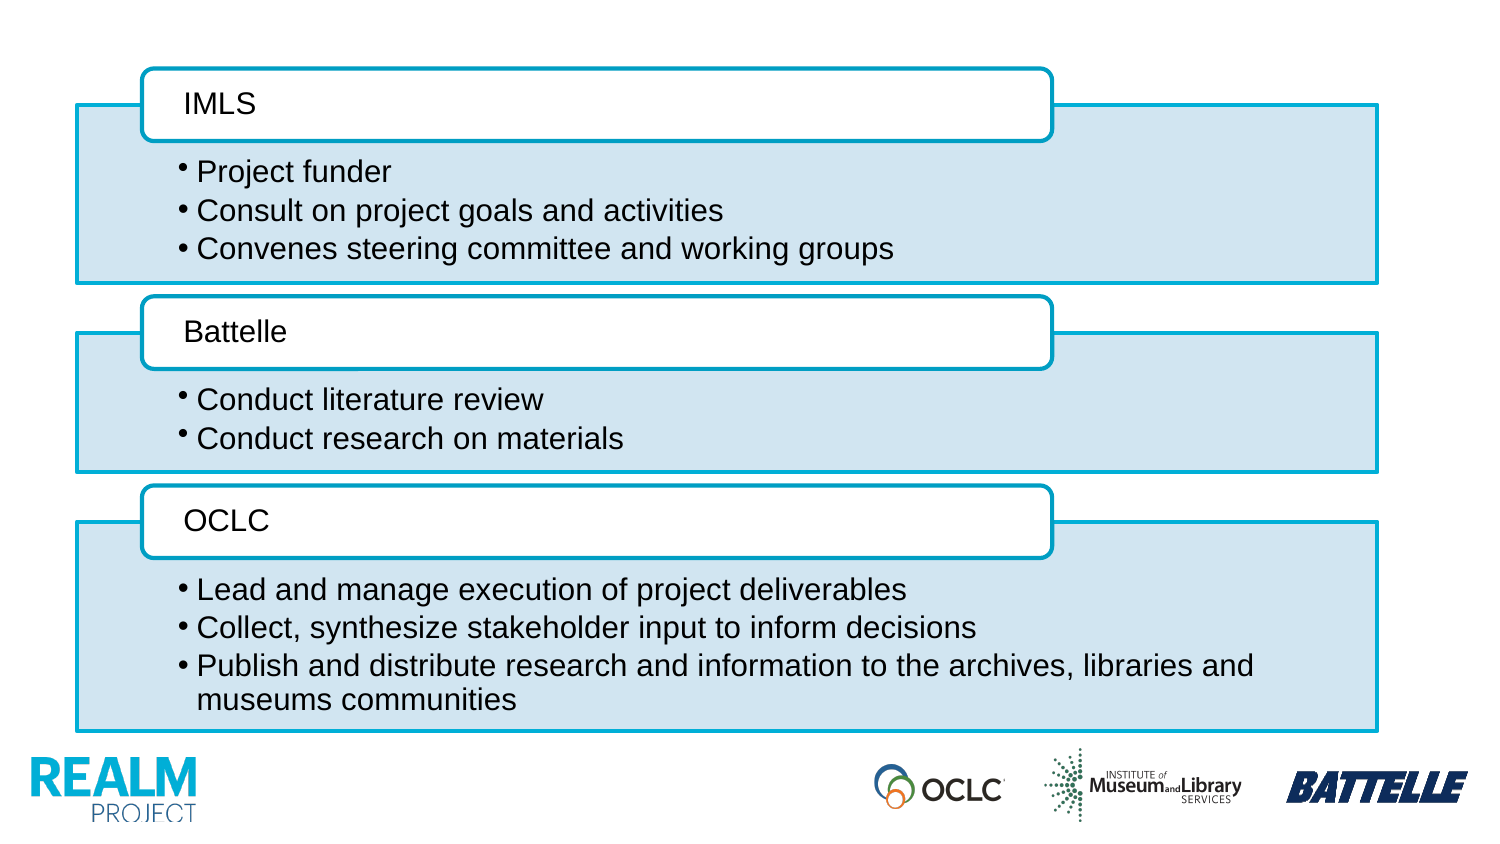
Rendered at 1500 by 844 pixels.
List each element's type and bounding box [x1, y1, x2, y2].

text_box [76, 58, 1378, 742]
picture [1276, 757, 1479, 816]
